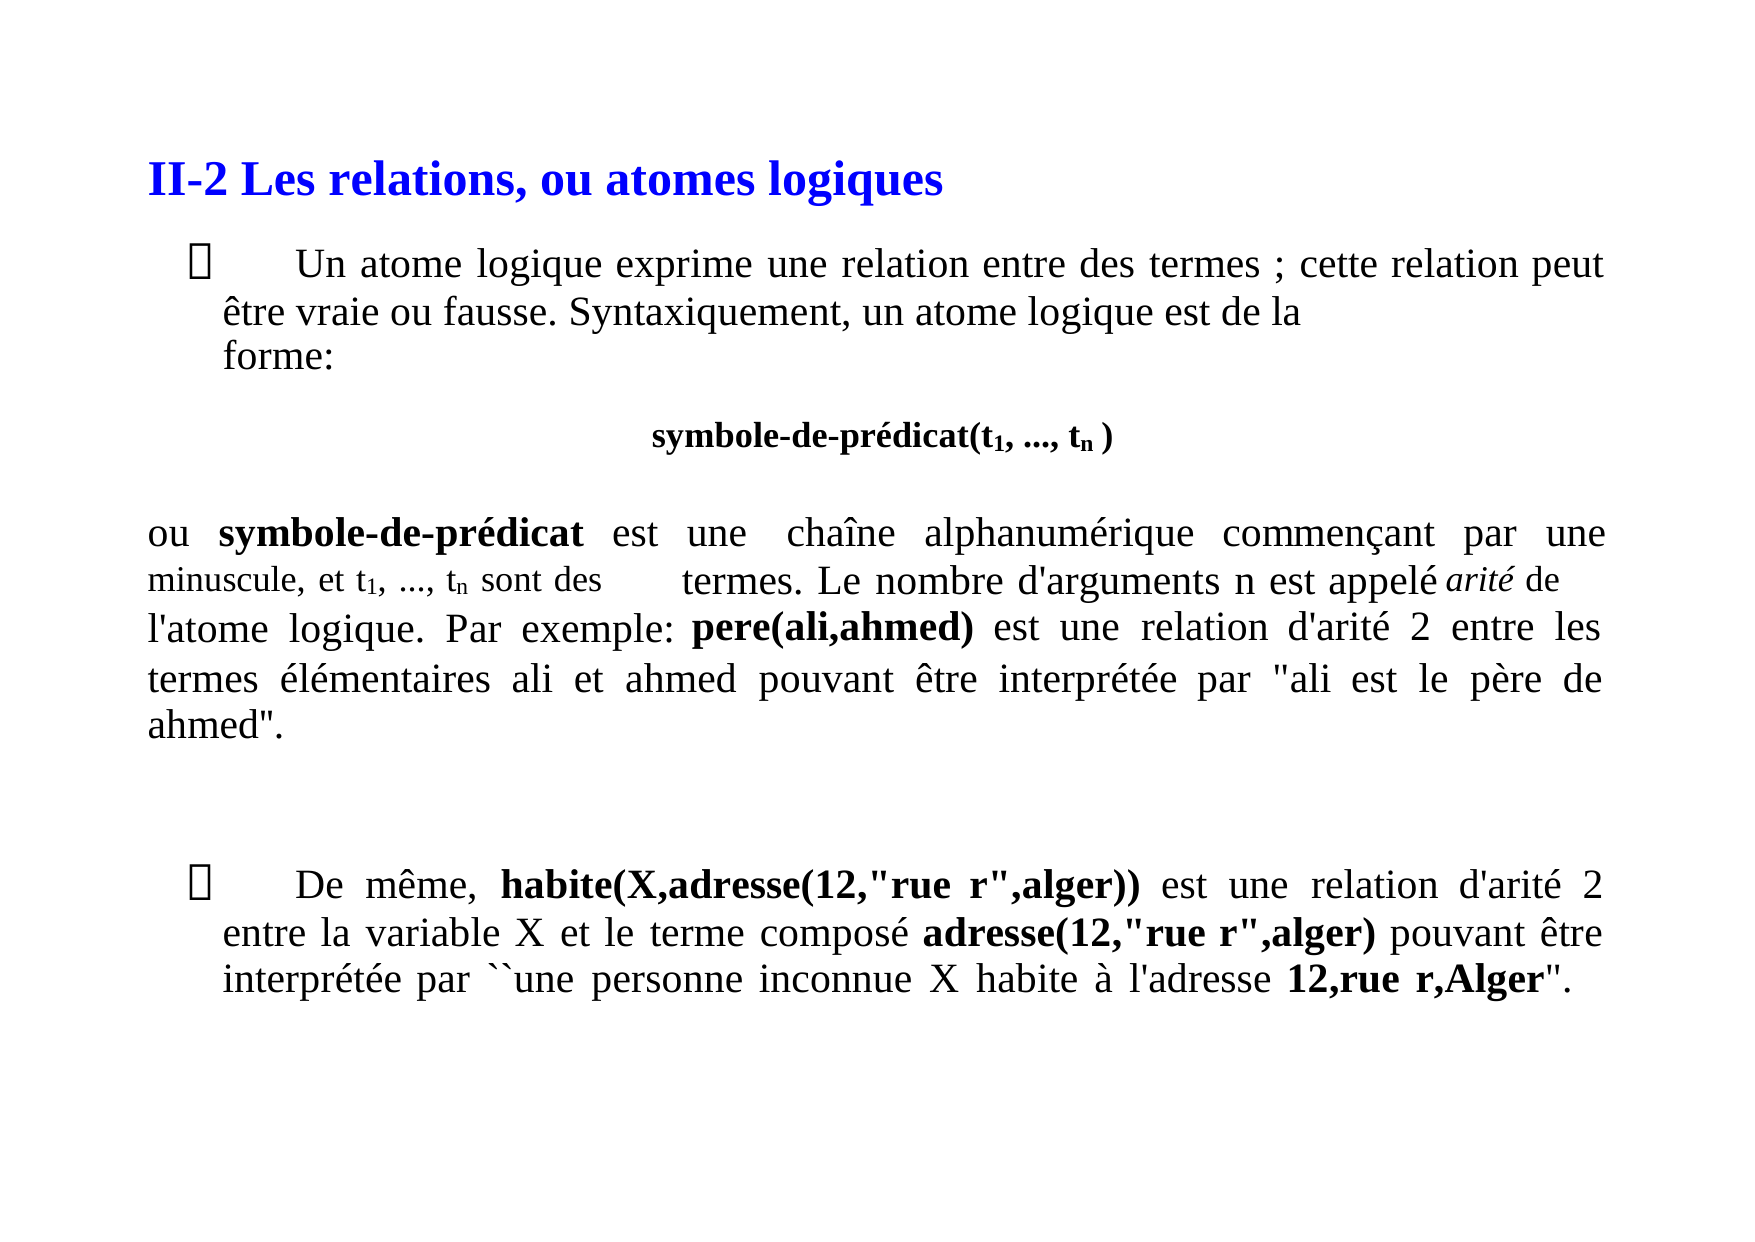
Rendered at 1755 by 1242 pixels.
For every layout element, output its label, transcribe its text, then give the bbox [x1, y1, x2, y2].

text_box Un atome logique exprime une relation entre des termes ; cette relation peut [293, 241, 1610, 288]
text_box  [183, 857, 235, 912]
text_box une [684, 510, 755, 557]
text_box De même, habite(X,adresse(12,"rue r",alger)) est une relation d'arité 2 [293, 862, 1610, 909]
text_box chaîne [784, 510, 903, 557]
text_box termes. Le nombre d'arguments n est appelé pere(ali,ahmed) est une relation d'arité 2 [679, 558, 1441, 654]
text_box être vraie ou fausse. Syntaxiquement, un atome logique est de la forme: [220, 289, 1421, 336]
text_box symbole-de-prédicat est [216, 510, 667, 557]
text_box par une arité de entre les [1443, 510, 1611, 654]
text_box symbole-de-prédicat(t1, ..., tn ) [649, 414, 1190, 463]
text_box alphanumérique [922, 510, 1199, 557]
text_box II-2 Les relations, ou atomes logiques [145, 152, 948, 207]
text_box termes élémentaires ali et ahmed pouvant être interprétée par "ali est le père de ahmed''. [145, 656, 1610, 751]
text_box minuscule, et t1, ..., tn sont des l'atome logique. Par exemple: [145, 558, 679, 654]
text_box commençant [1220, 510, 1441, 557]
text_box  [183, 236, 235, 291]
text_box ou [145, 510, 198, 557]
text_box entre la variable X et le terme composé adresse(12,"rue r",alger) pouvant être interprétée par ``une personne inconnue X habite à l'adresse 12,rue r,Alger". [220, 910, 1609, 1002]
